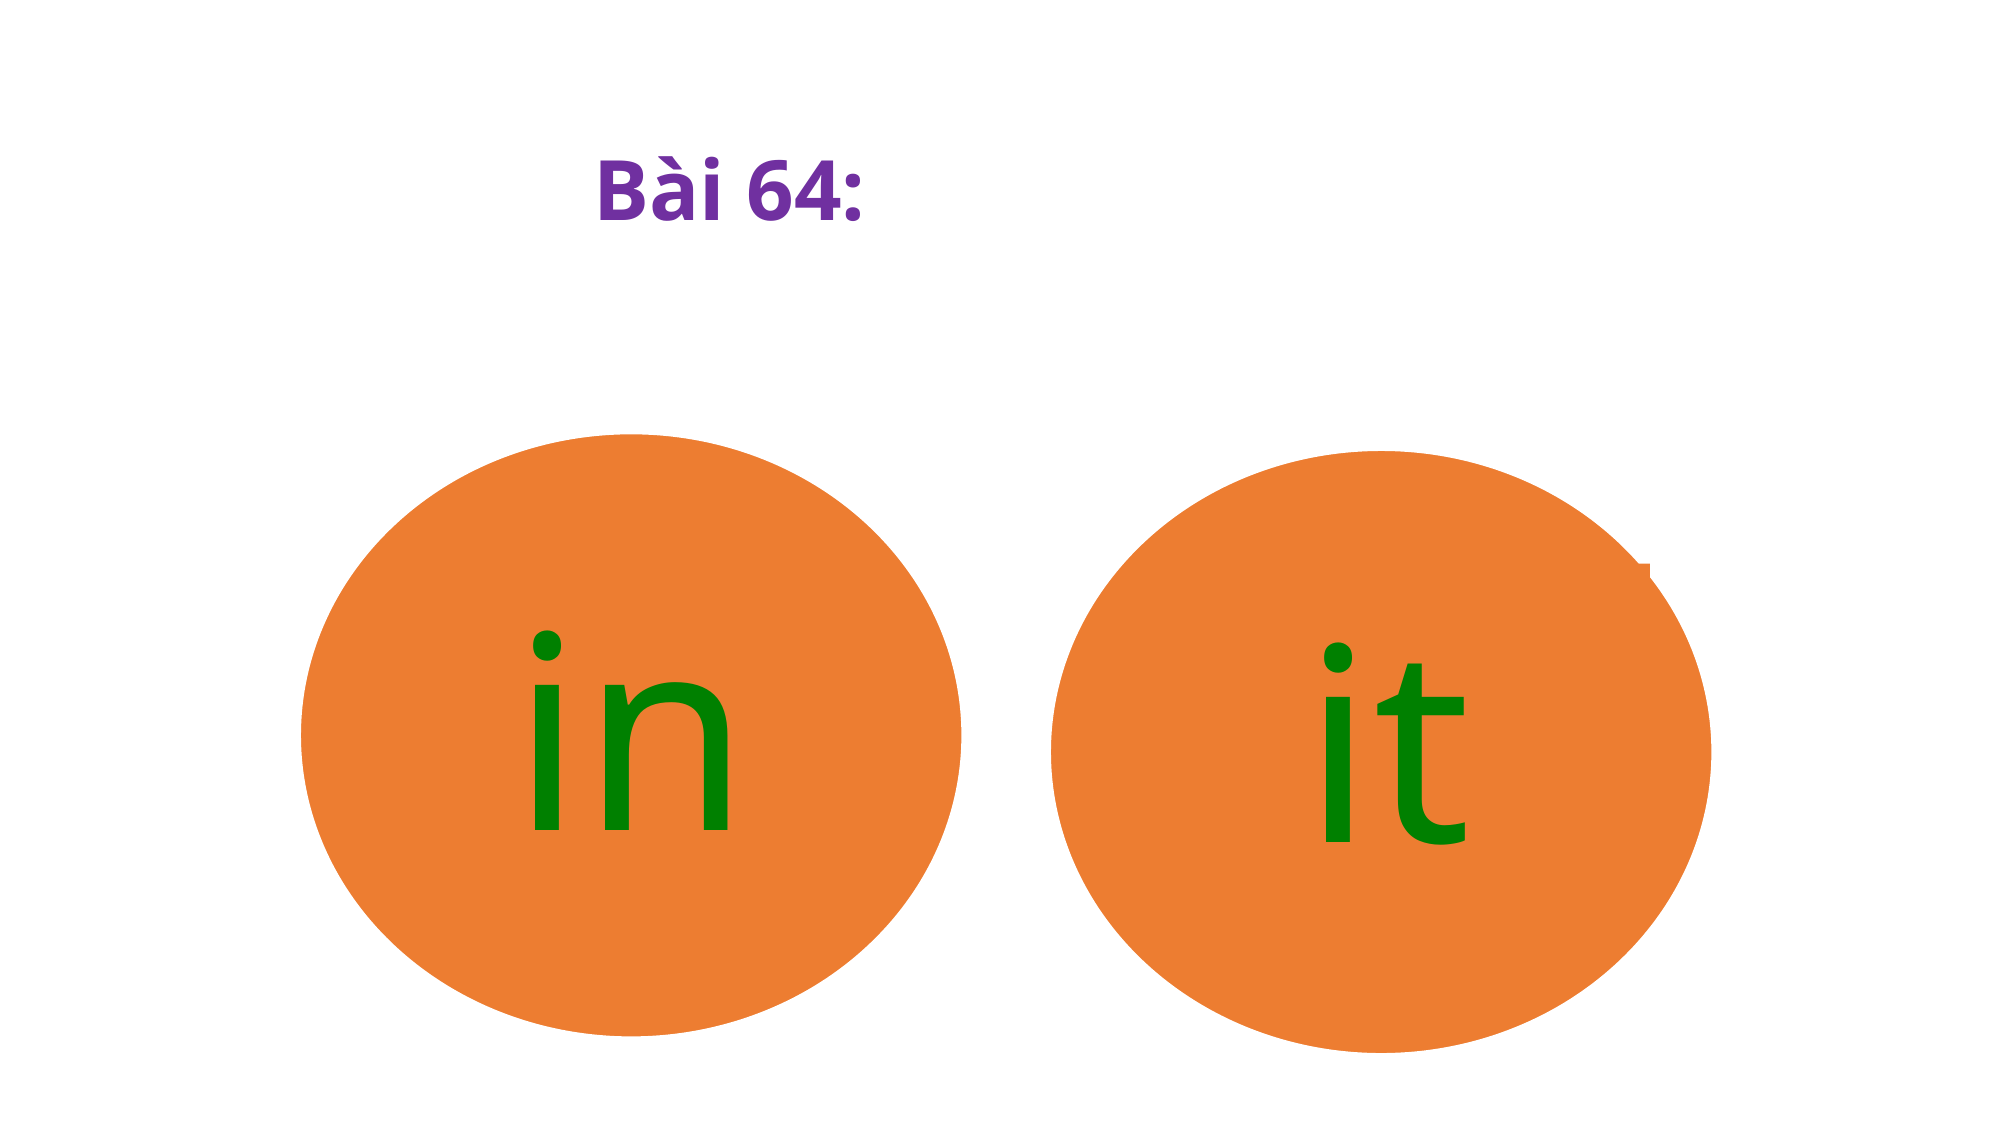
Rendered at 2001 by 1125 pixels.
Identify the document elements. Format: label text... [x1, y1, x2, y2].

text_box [1049, 449, 1713, 1055]
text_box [299, 433, 963, 1038]
text_box Bài 64: [552, 79, 928, 245]
